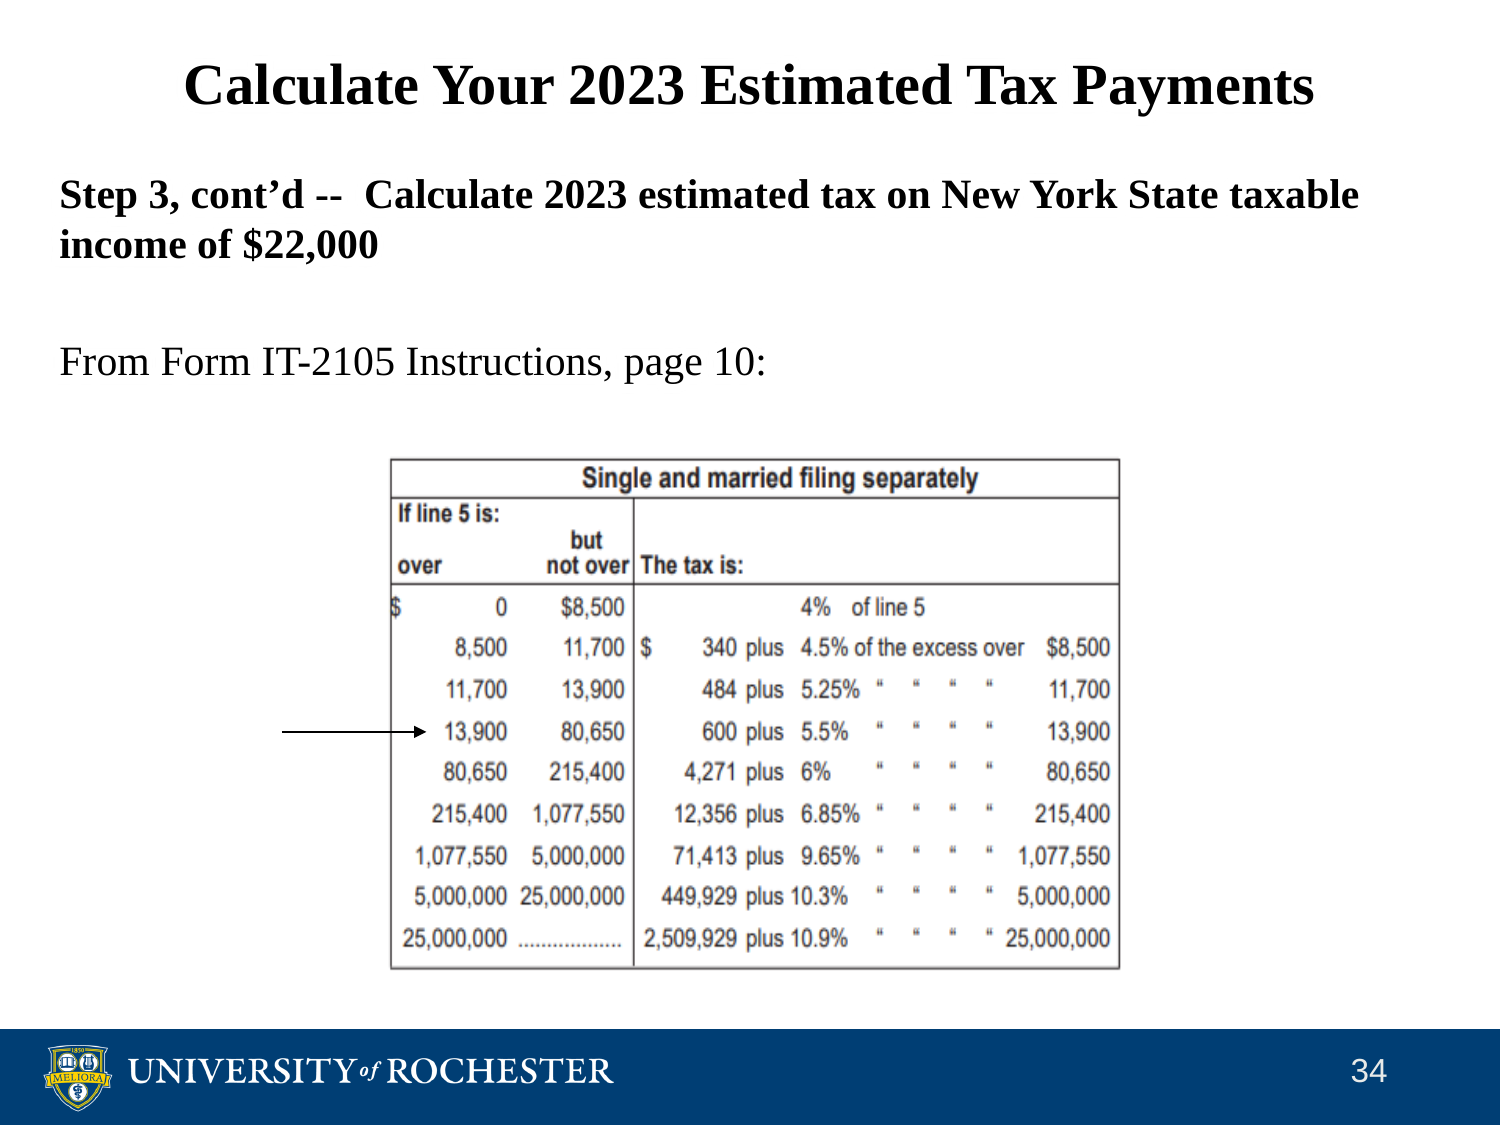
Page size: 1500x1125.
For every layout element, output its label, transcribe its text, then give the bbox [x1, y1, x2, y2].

picture [378, 442, 1122, 975]
text_box 34 [1335, 1041, 1473, 1096]
list Step 3, cont’d -- Calculate 2023 estimated tax on New York State taxable income of $22,000 From Form IT-2105 Instructions, page 10: [44, 159, 1467, 974]
title Calculate Your 2023 Estimated Tax Payments [112, 22, 1388, 141]
picture [0, 1029, 1500, 1125]
